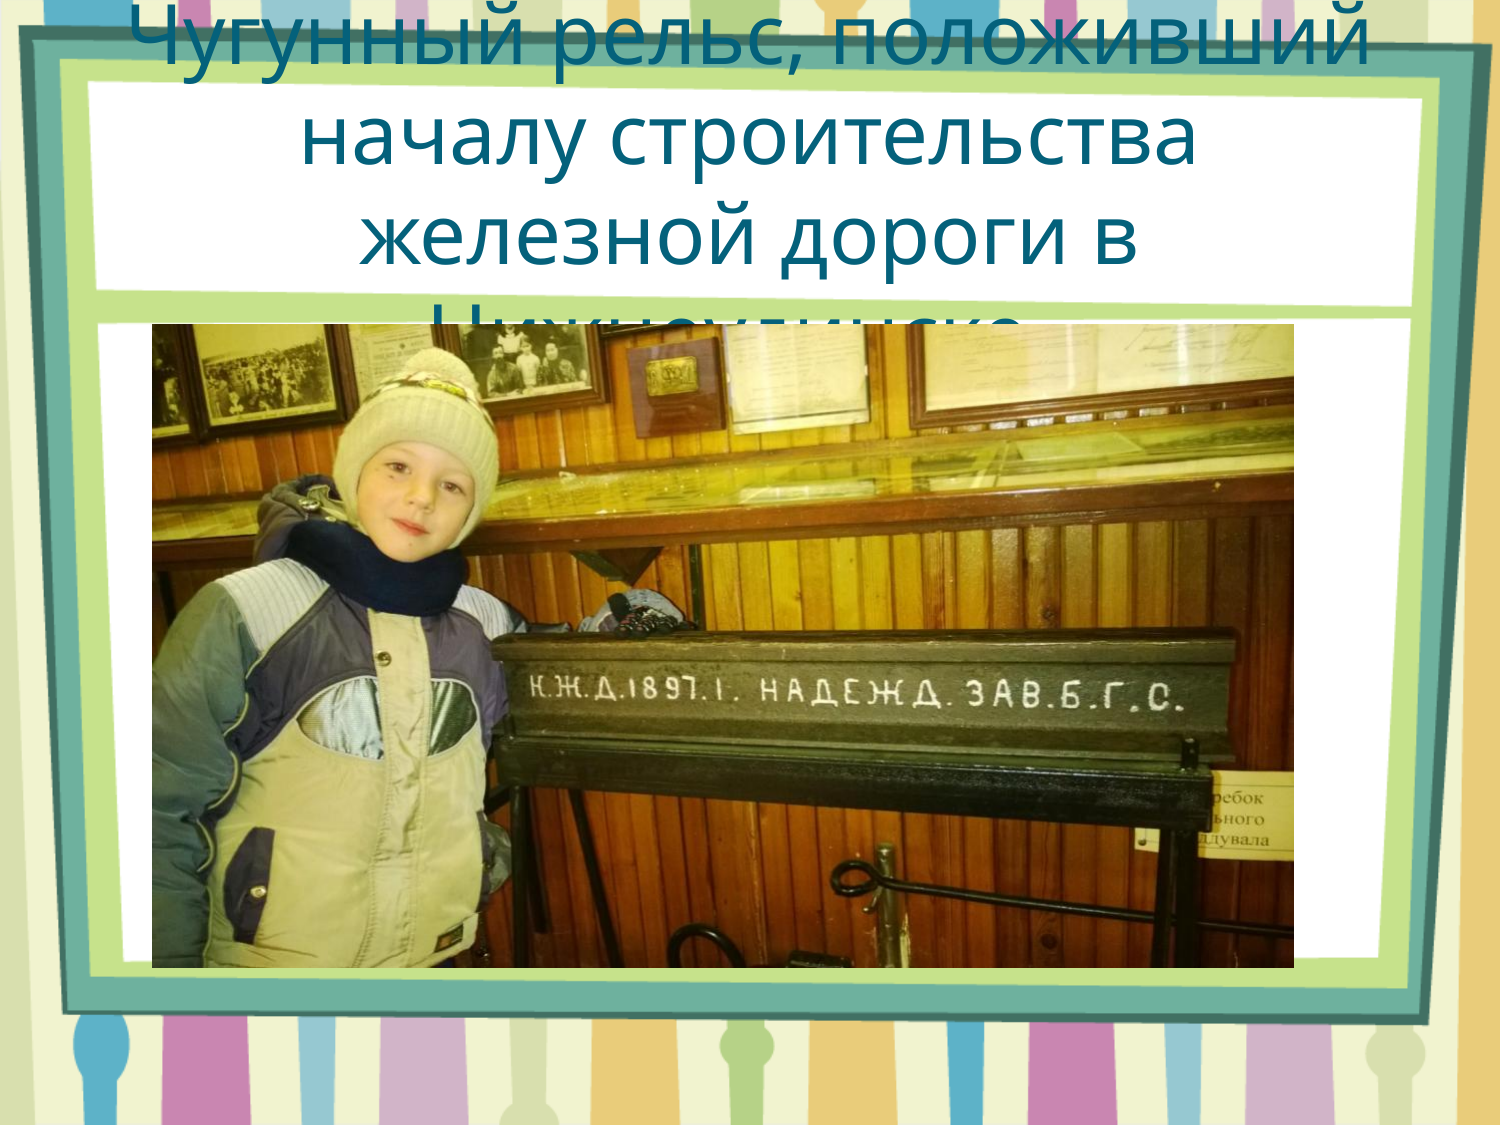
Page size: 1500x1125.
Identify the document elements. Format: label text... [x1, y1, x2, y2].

picture [0, 0, 1500, 1125]
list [152, 324, 1294, 968]
title Чугунный рельс, положивший началу строительства железной дороги в Нижнеудинске. [74, 87, 1426, 276]
picture [1340, 0, 1356, 8]
picture [494, 0, 510, 8]
